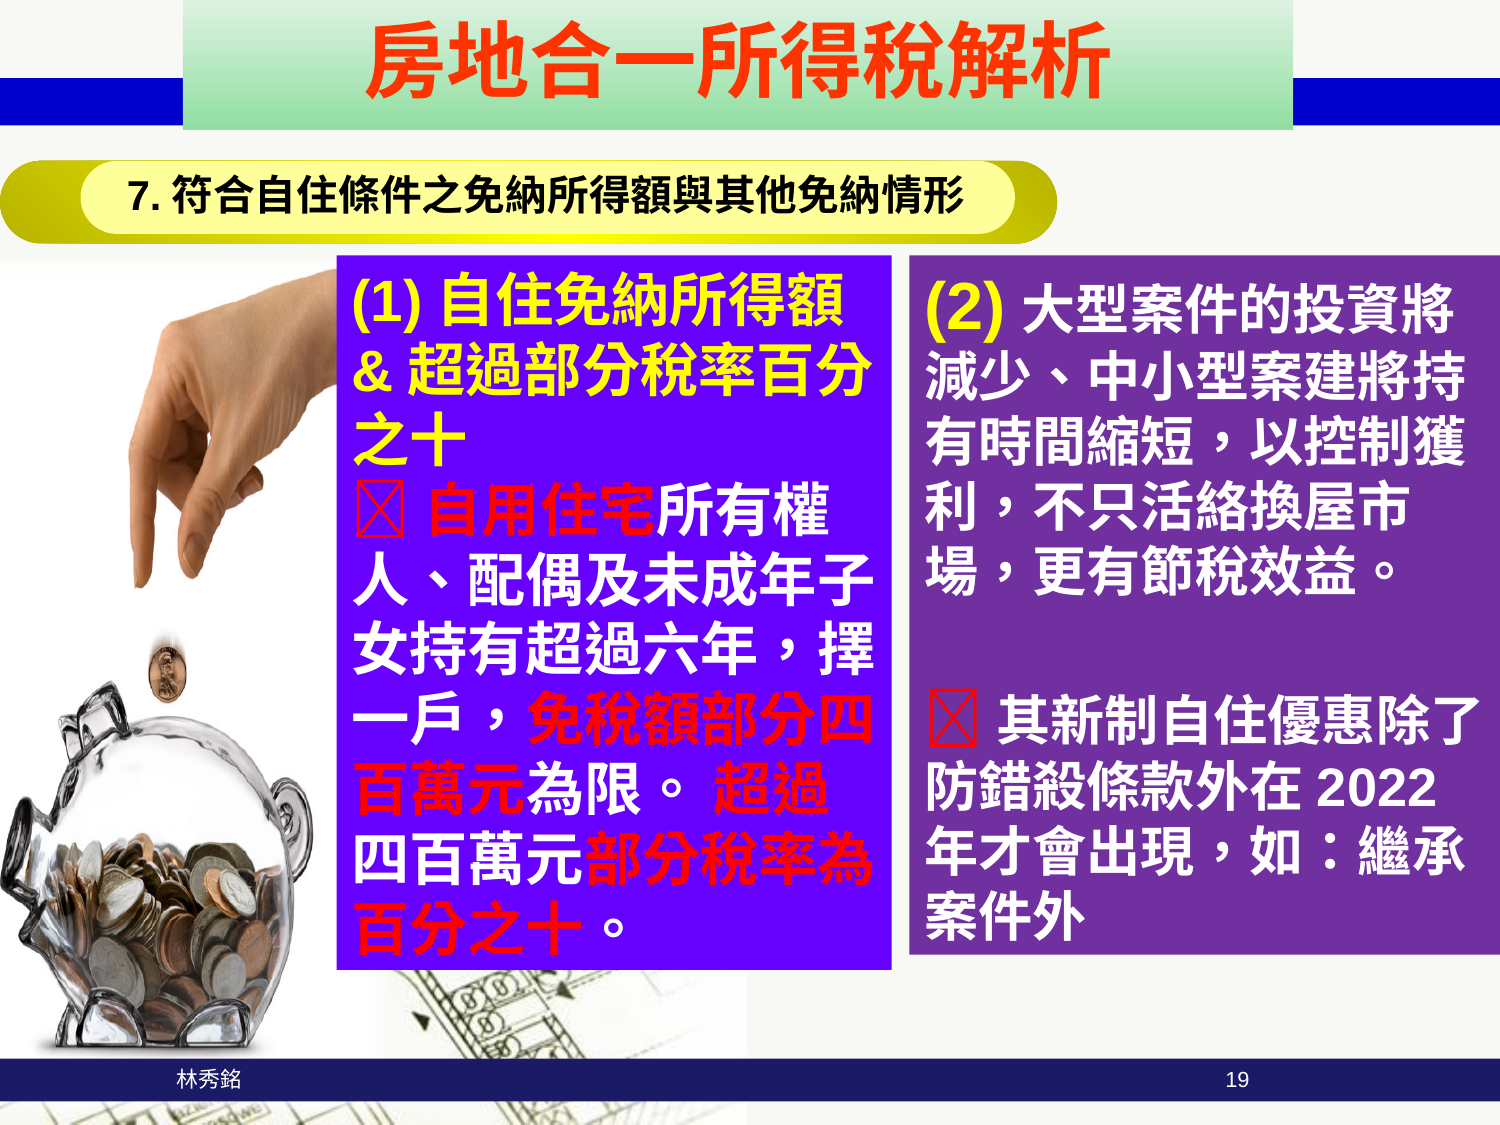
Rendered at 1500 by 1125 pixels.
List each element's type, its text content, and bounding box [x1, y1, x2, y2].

picture [0, 126, 1500, 1125]
text_box 林秀銘 [406, 1058, 1500, 1102]
picture [0, 0, 182, 78]
text_box 房地合一所得稅解析 [182, 0, 1294, 130]
text_box 19 [1210, 1058, 1290, 1098]
picture [1294, 0, 1500, 78]
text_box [0, 160, 1058, 244]
text_box [0, 78, 182, 126]
text_box (2)大型案件的投資將減少、中小型案建將持有時間縮短，以控制獲利，不只活絡換屋市場，更有節稅效益。 其新制自住優惠除了防錯殺條款外在2022年才會出現，如：繼承案件外 [909, 255, 1500, 955]
text_box [1294, 78, 1500, 126]
text_box (1)自住免納所得額&超過部分稅率百分之十 自用住宅所有權人、配偶及未成年子女持有超過六年，擇一戶，免稅額部分四百萬元為限。 超過四百萬元部分稅率為百分之十。 [406, 255, 892, 970]
